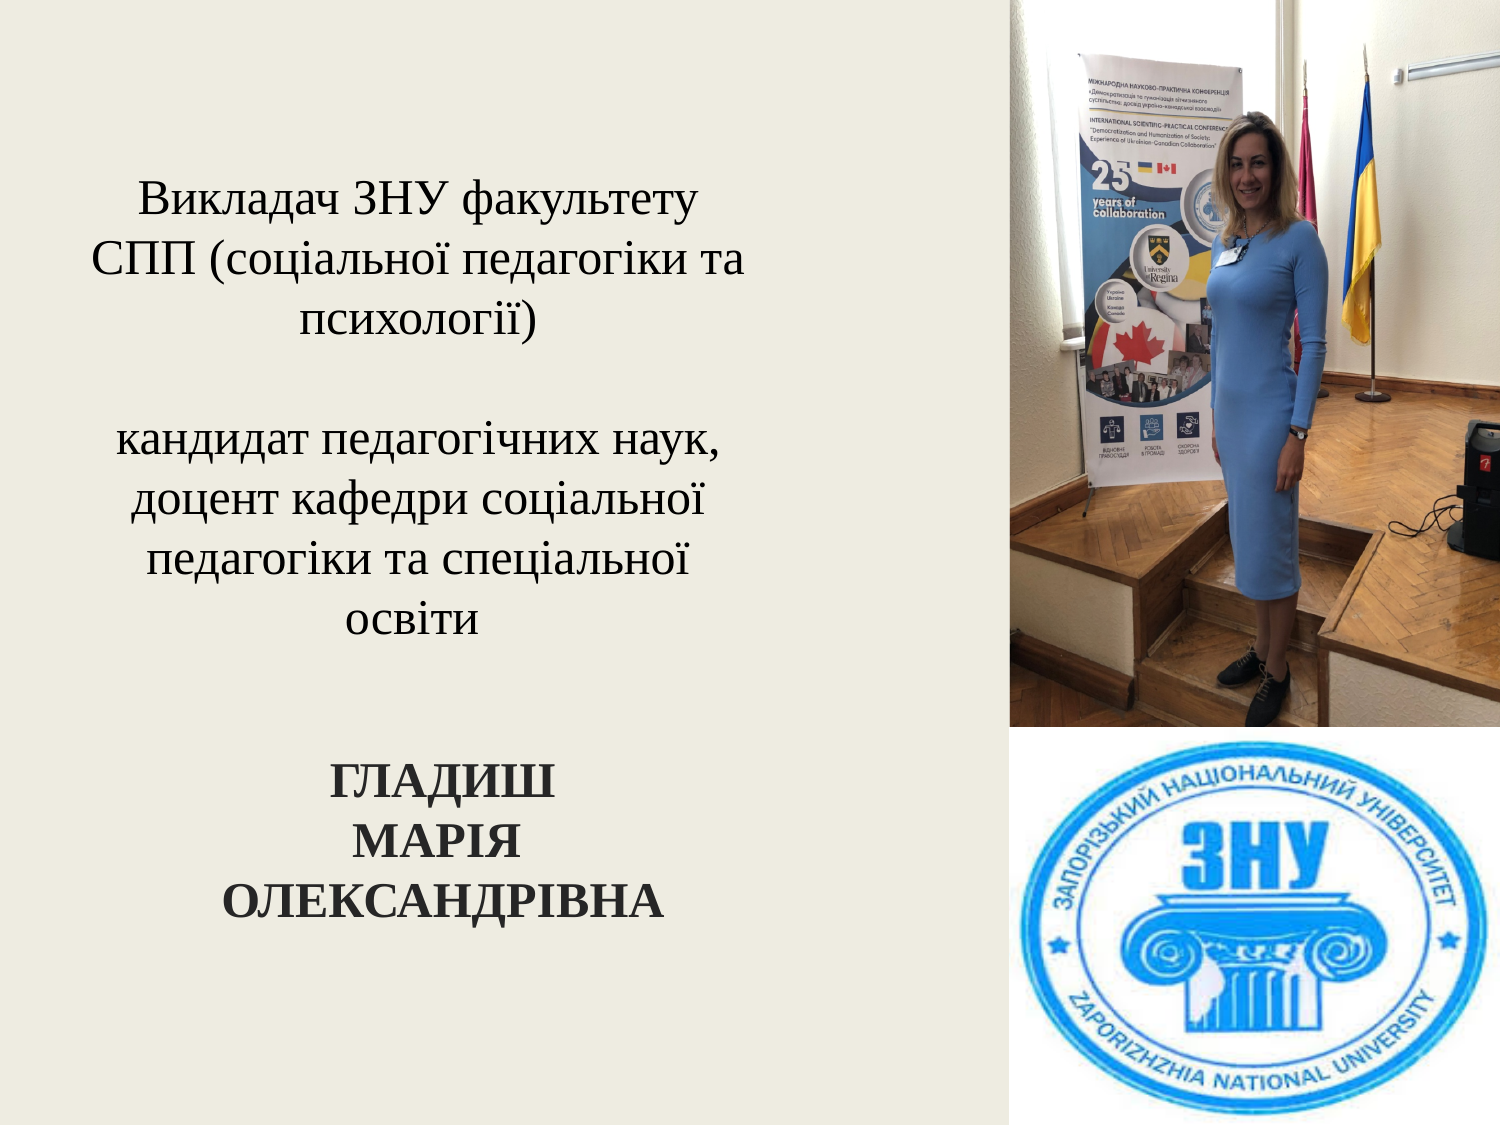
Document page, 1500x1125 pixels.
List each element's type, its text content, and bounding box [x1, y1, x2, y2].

picture [1009, 621, 1500, 1125]
text_box Гладиш Марія Олександрівна [147, 739, 739, 995]
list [878, 130, 1500, 621]
picture [1010, 0, 1500, 130]
title Викладач ЗНУ факультету СПП (соціальної педагогіки та психології) кандидат педагогічних наук, доцент кафедри соціальної педагогіки та спеціальної освіти [75, 45, 762, 705]
